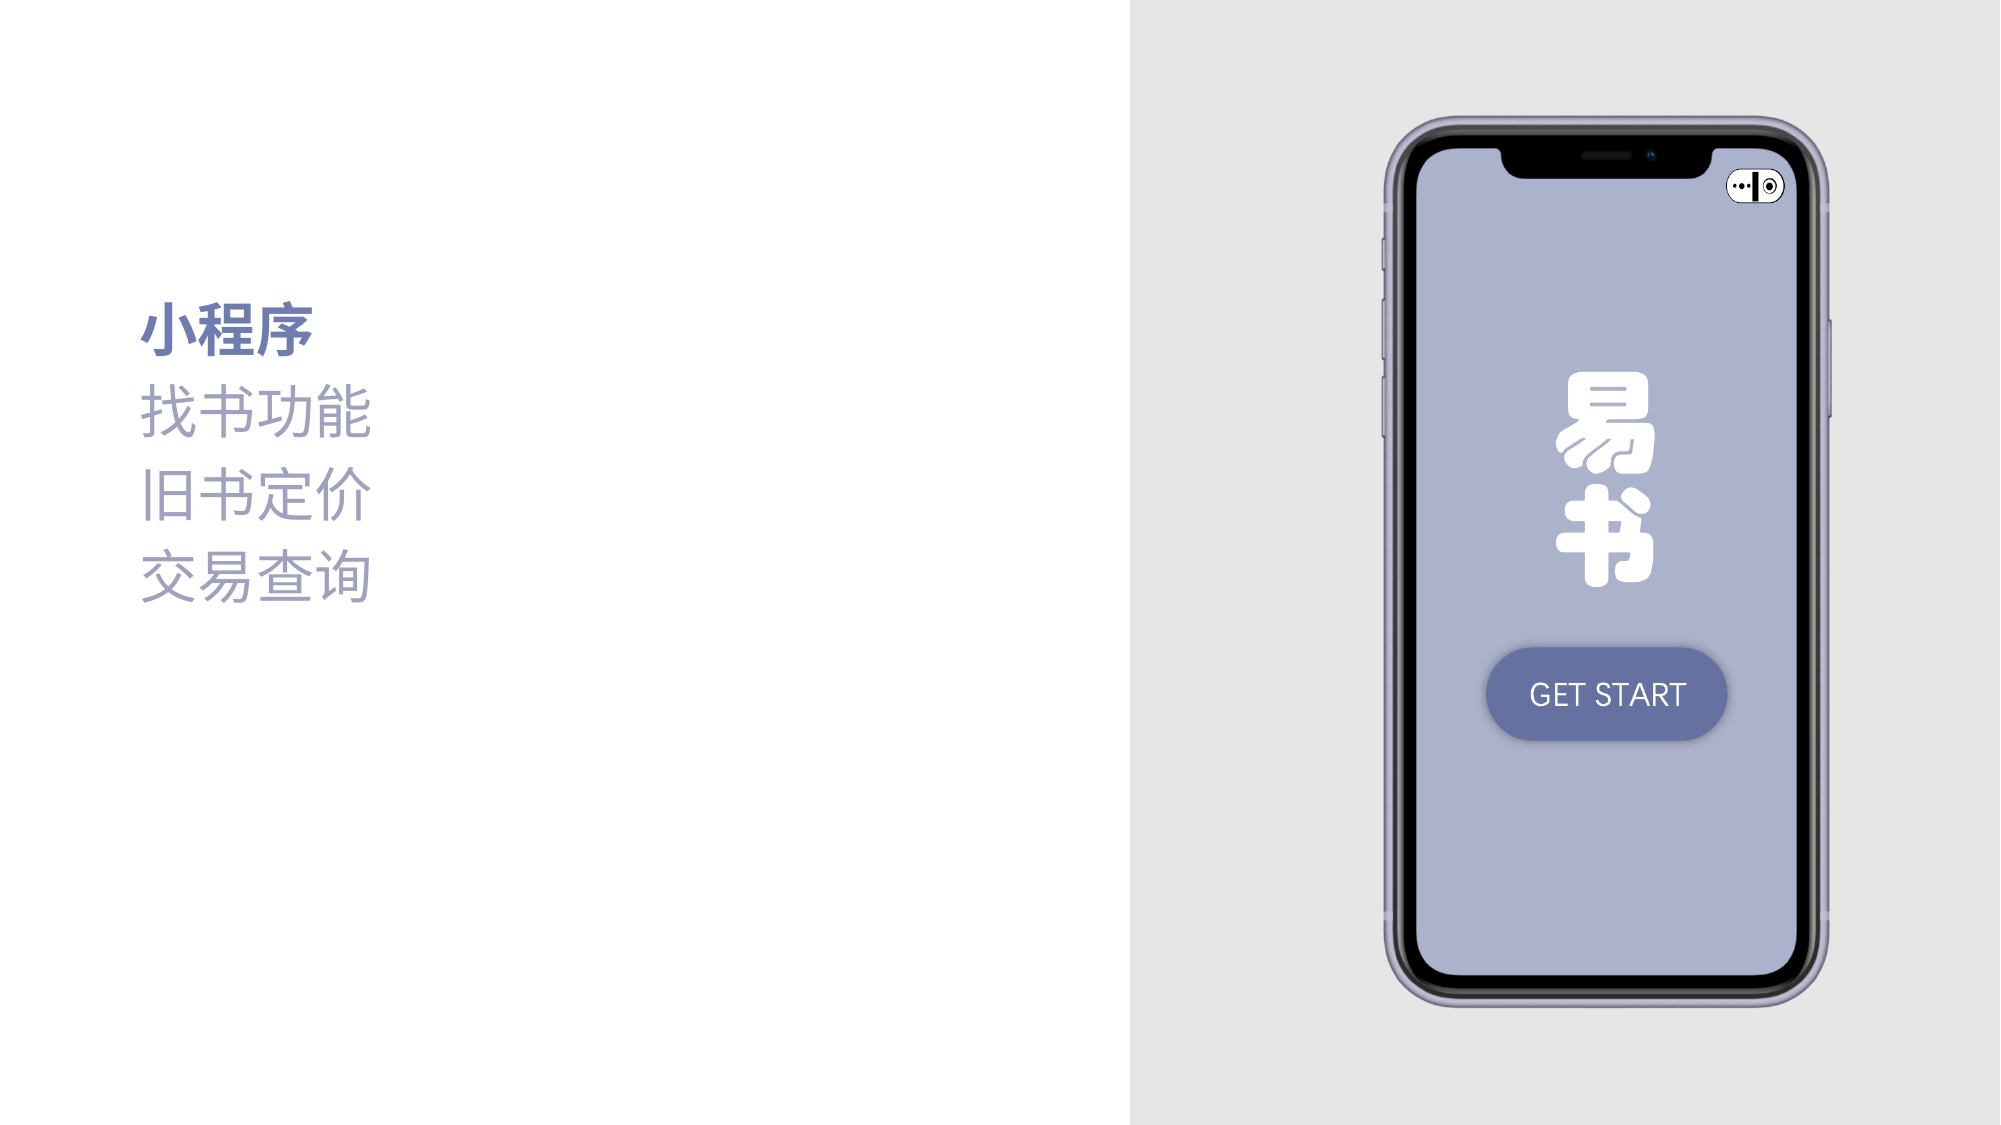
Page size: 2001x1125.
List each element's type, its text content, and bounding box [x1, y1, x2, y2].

picture [1367, 102, 1845, 1023]
text_box 小程序 找书功能 旧书定价 交易查询 [124, 404, 1035, 619]
text_box [1129, 0, 2000, 1125]
